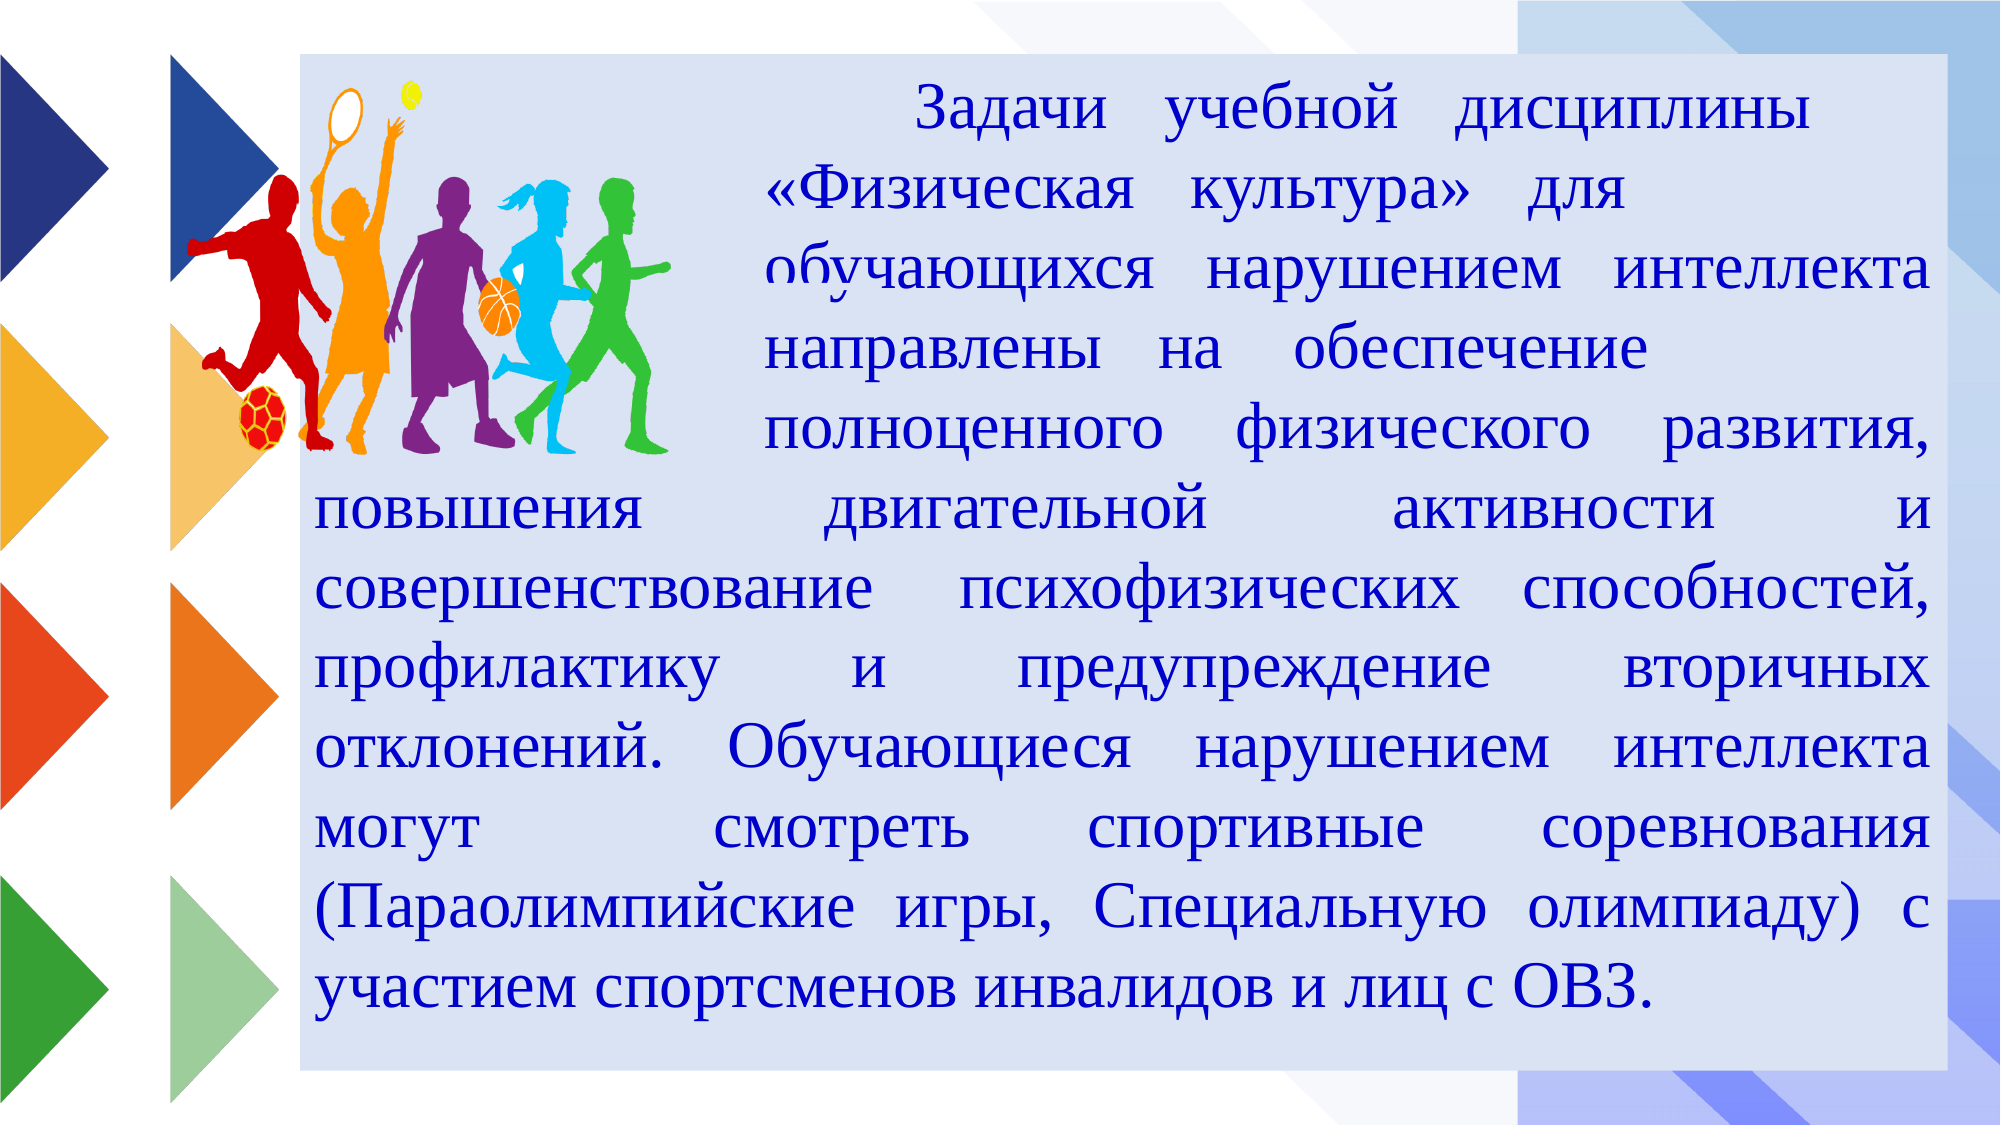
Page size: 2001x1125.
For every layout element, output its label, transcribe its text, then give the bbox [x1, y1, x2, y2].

picture [0, 876, 339, 1103]
text_box Задачи учебной дисциплины «Физическая культура» для обучающихся нарушением интеллекта направлены на обеспечение полноценного физического развития, повышения двигательной активности и совершенствование психофизических способностей, профилактику и предупреждение вторичных отклонений. Обучающиеся нарушением интеллекта могут смотреть спортивные соревнования (Параолимпийские игры, Специальную олимпиаду) с участием спортсменов инвалидов и лиц с ОВЗ. [299, 53, 916, 1072]
picture [0, 583, 339, 810]
picture [0, 55, 679, 551]
picture [916, 0, 2001, 1125]
text_box [679, 282, 874, 291]
